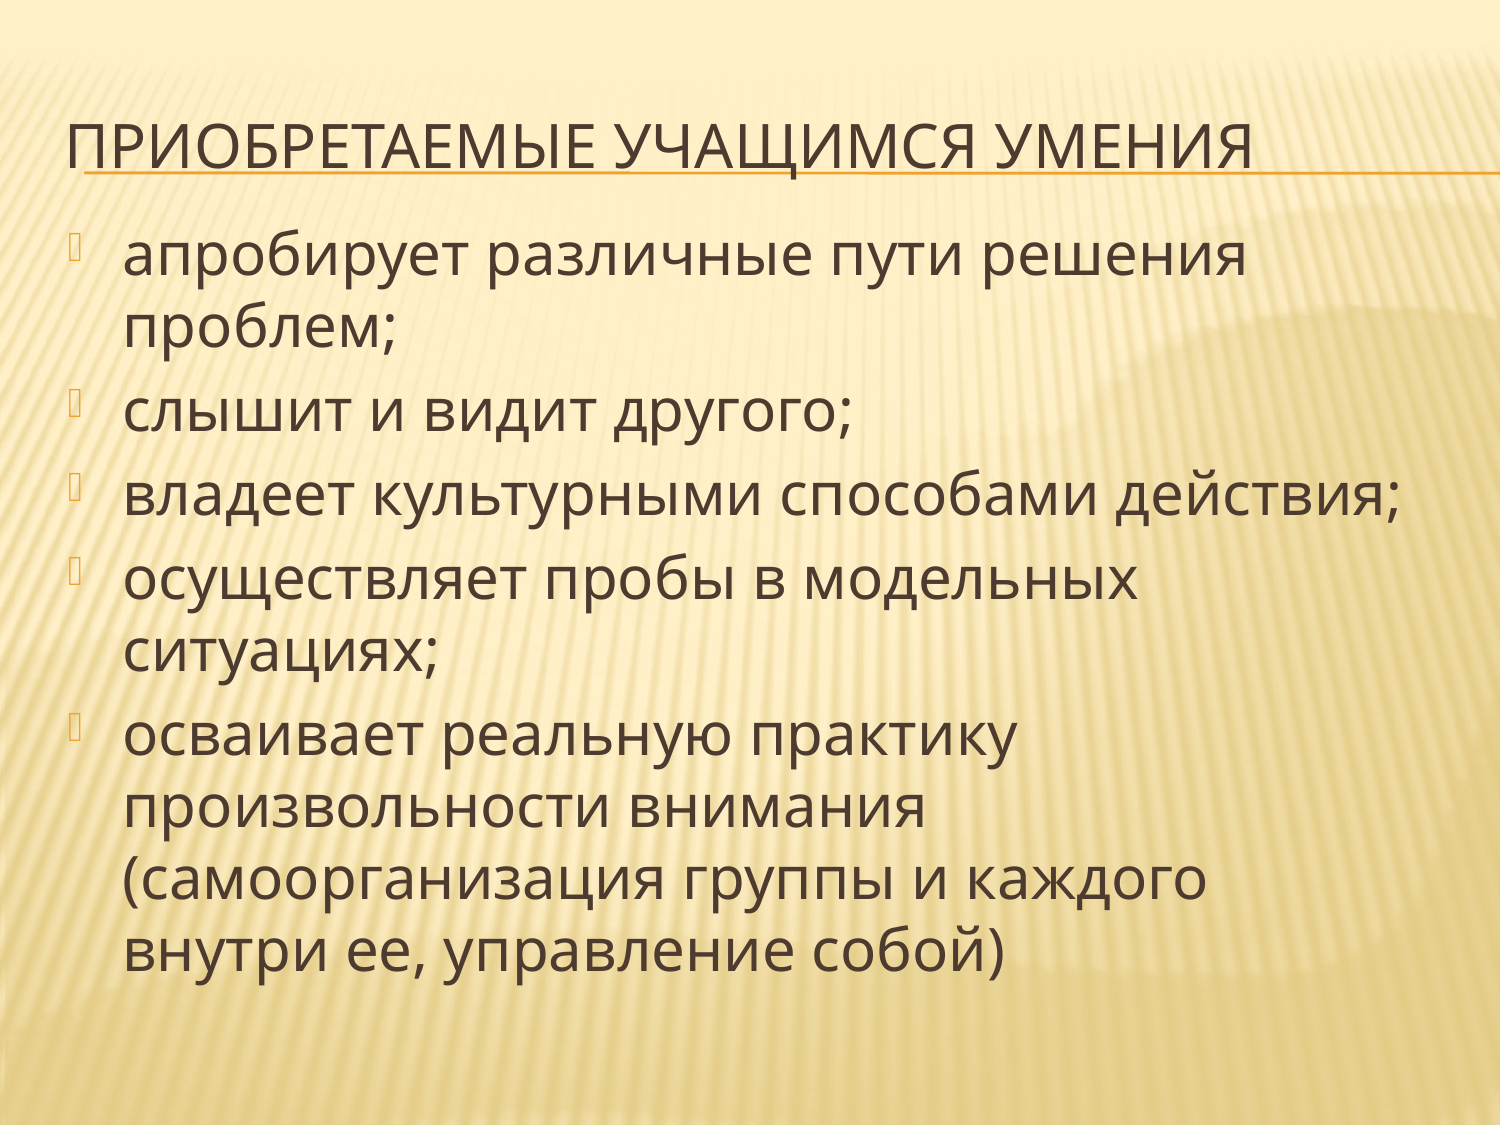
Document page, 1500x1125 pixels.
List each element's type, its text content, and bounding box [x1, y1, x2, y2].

title приобретаемые учащимся умения [50, 75, 1475, 213]
list апробирует различные пути решения проблем; слышит и видит другого; владеет культурными способами действия; осуществляет пробы в модельных ситуациях; осваивает реальную практику произвольности внимания (самоорганизация группы и каждого внутри ее, управление собой) [53, 208, 1425, 1005]
